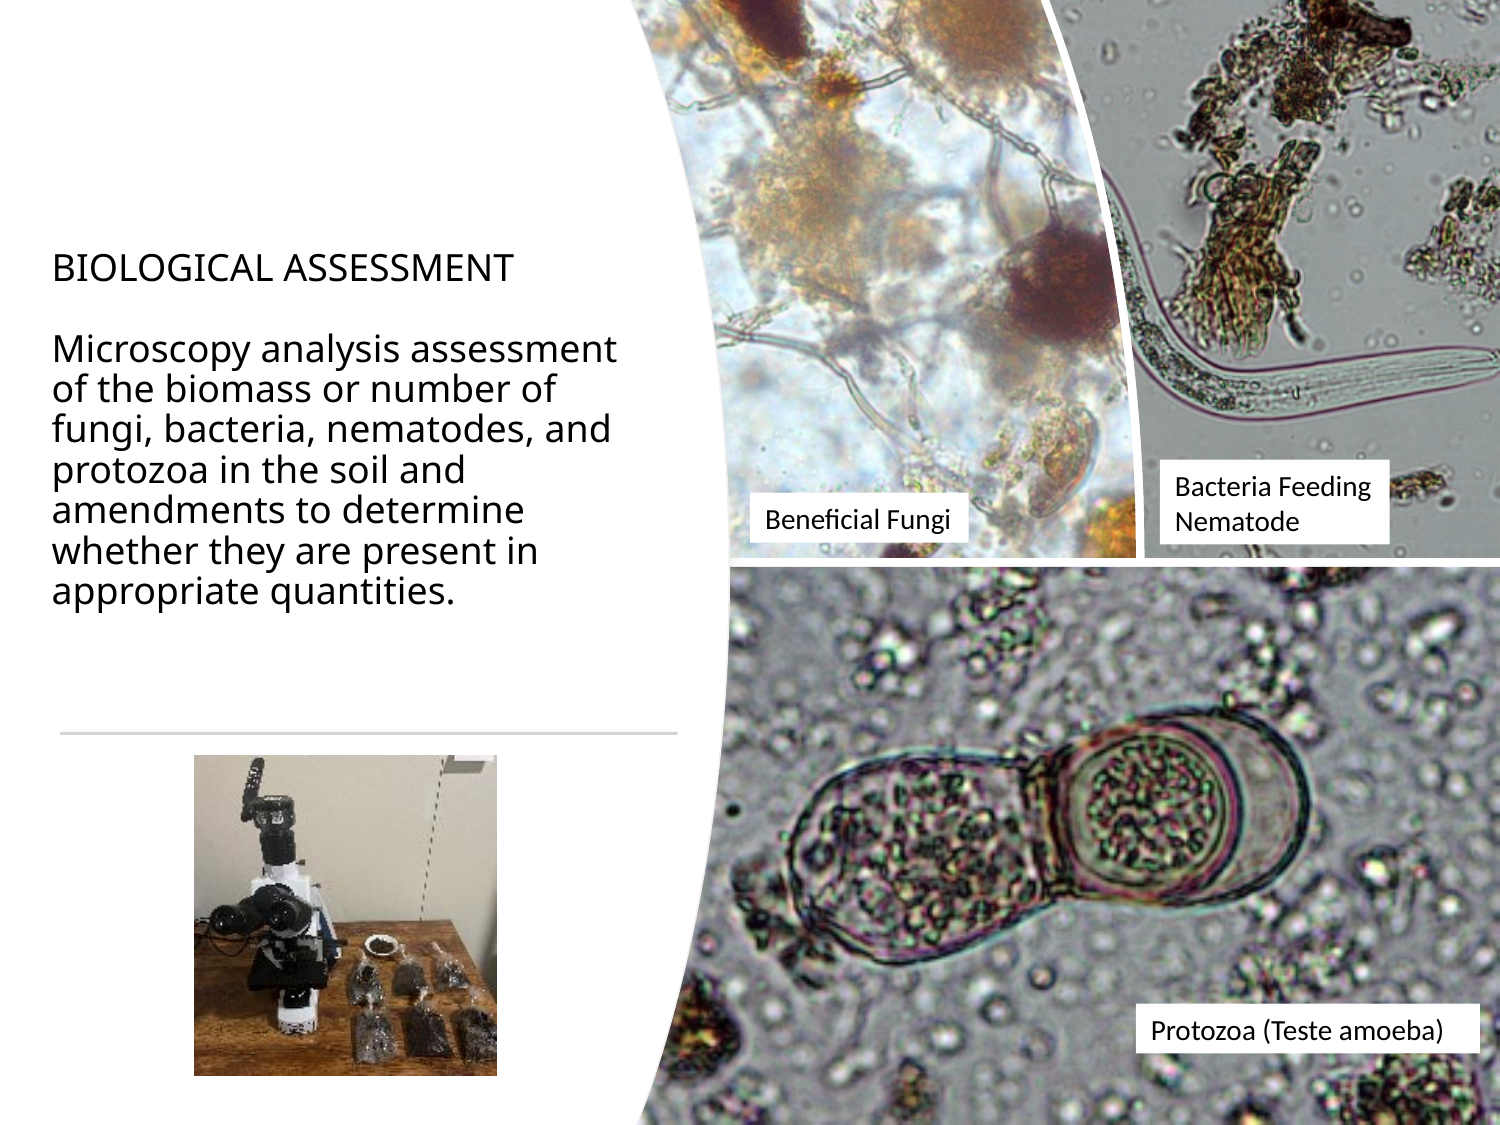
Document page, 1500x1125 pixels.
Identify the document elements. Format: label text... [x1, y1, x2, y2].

title BIOLOGICAL ASSESSMENT Microscopy analysis assessment of the biomass or number of fungi, bacteria, nematodes, and protozoa in the soil and amendments to determine whether they are present in appropriate quantities. [36, 62, 631, 621]
picture [635, 566, 1500, 1125]
picture [629, 0, 1500, 559]
text_box [60, 731, 630, 735]
text_box [0, 0, 630, 1125]
picture [194, 755, 497, 1077]
